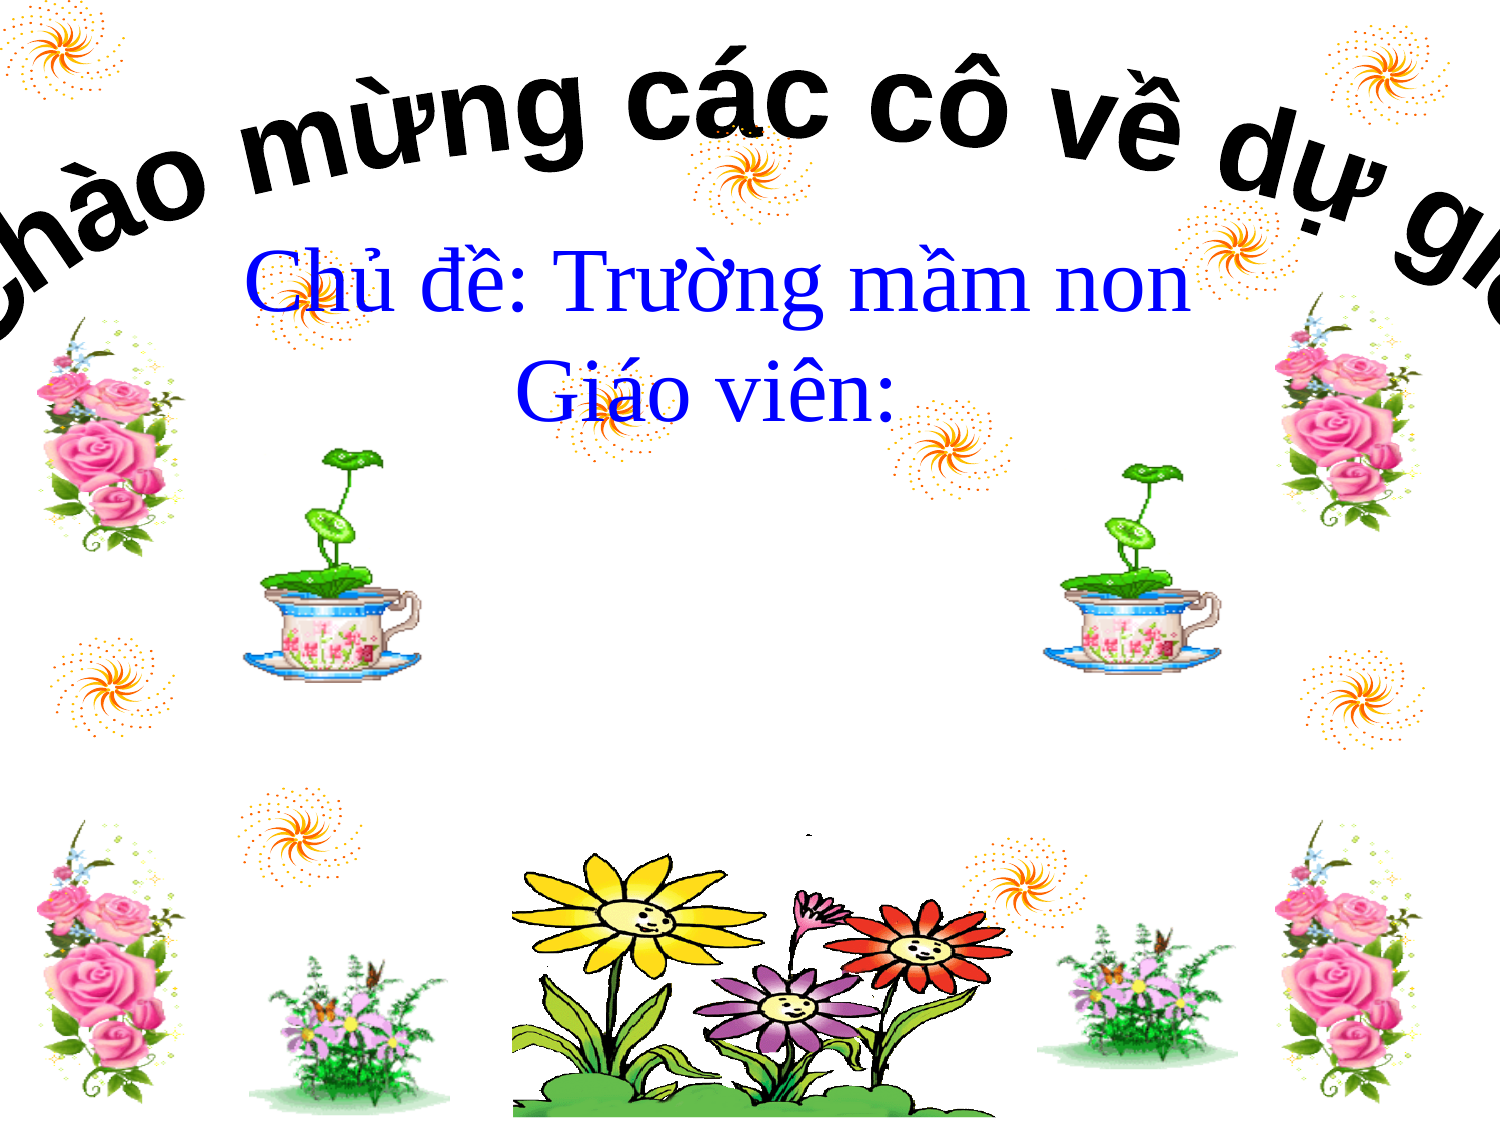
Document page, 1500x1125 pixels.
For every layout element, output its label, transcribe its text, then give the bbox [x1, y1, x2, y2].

picture [37, 299, 188, 576]
picture [1324, 24, 1451, 126]
picture [687, 124, 813, 226]
picture [887, 399, 1013, 501]
picture [1174, 199, 1426, 551]
picture [1299, 649, 1426, 751]
picture [0, 0, 126, 101]
picture [1037, 374, 1233, 676]
picture [249, 249, 376, 351]
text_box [237, 349, 1017, 1125]
picture [962, 837, 1238, 1078]
text_box Chủ đề: Trường mầm non Giáo viên: [149, 212, 1269, 448]
picture [37, 799, 188, 1125]
picture [549, 362, 676, 463]
picture [237, 787, 363, 888]
picture [49, 637, 176, 738]
picture [1274, 799, 1426, 1125]
